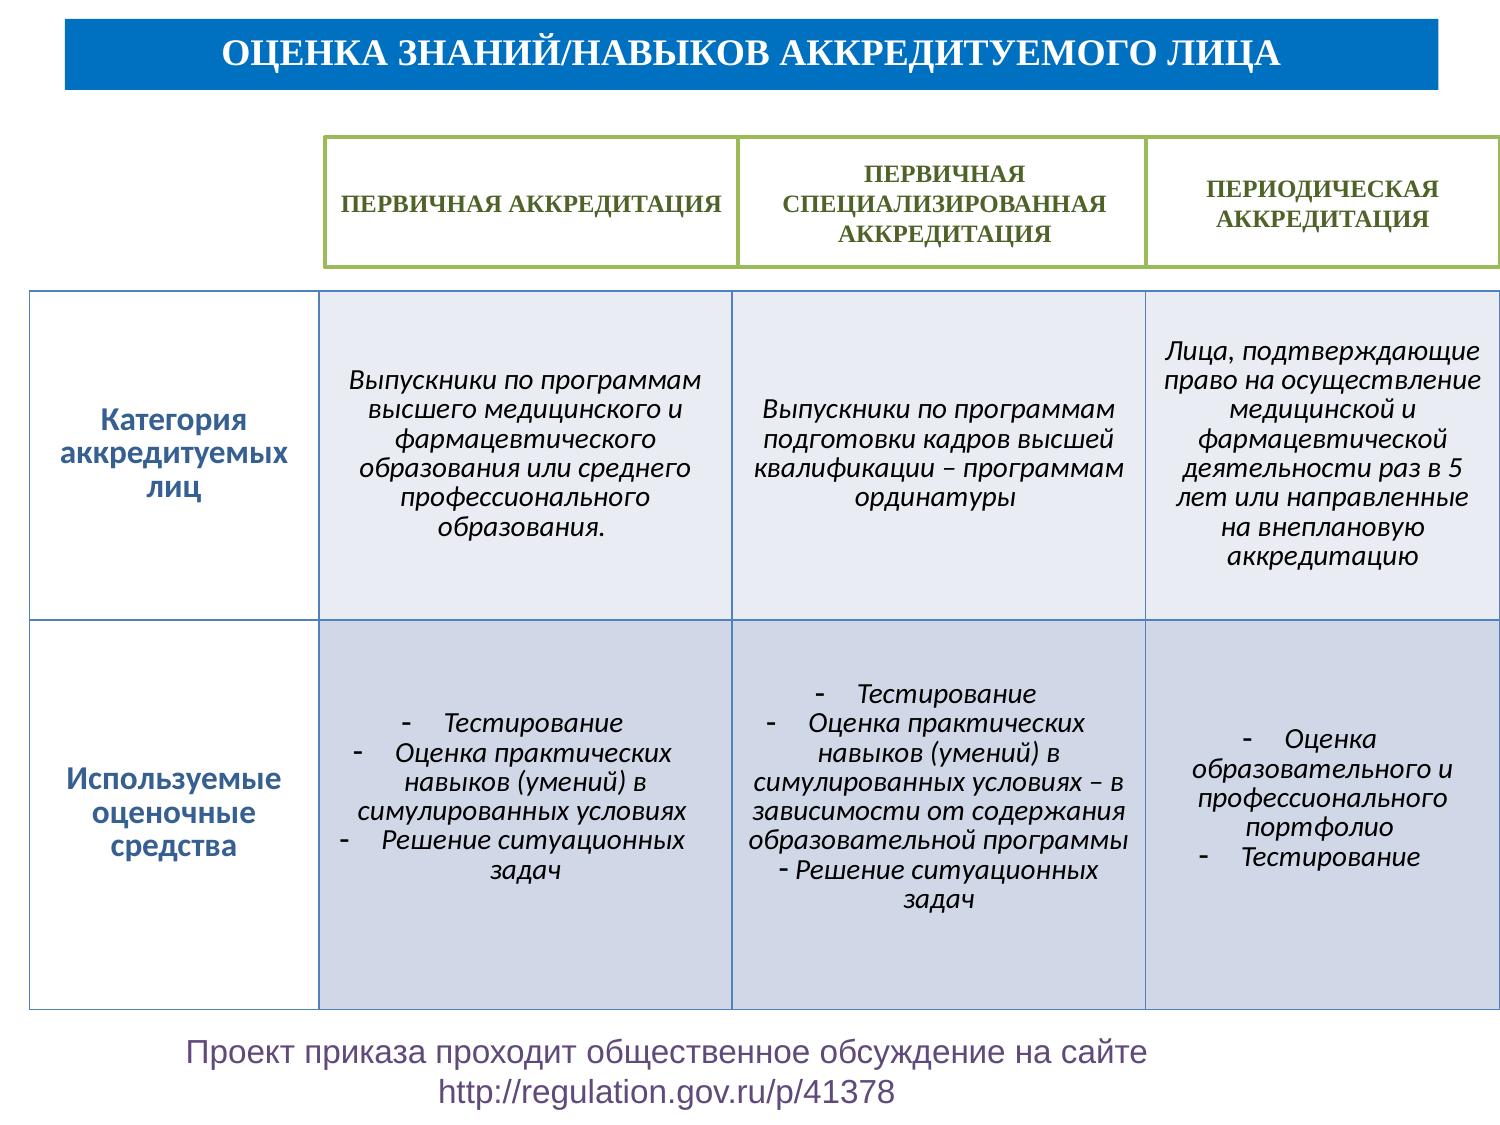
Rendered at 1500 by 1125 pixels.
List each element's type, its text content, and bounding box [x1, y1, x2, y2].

text_box ПЕРВИЧНАЯ СПЕЦИАЛИЗИРОВАННАЯ АККРЕДИТАЦИЯ [736, 135, 1144, 269]
text_box ОЦЕНКА ЗНАНИЙ/НАВЫКОВ АККРЕДИТУЕМОГО ЛИЦА [63, 17, 1441, 92]
text_box Проект приказа проходит общественное обсуждение на сайте http://regulation.gov.ru/p/41378 [29, 1023, 1306, 1118]
table_cell Оценка образовательного и профессионального портфолио Тестирование [1146, 621, 1499, 1009]
table_cell Используемые оценочные средства [30, 621, 318, 1009]
table_cell Тестирование Оценка практических навыков (умений) в симулированных условиях Решение ситуационных задач [320, 621, 731, 1009]
table_cell Тестирование Оценка практических навыков (умений) в симулированных условиях – в зависимости от содержания образовательной программы Решение ситуационных задач [733, 621, 1145, 1009]
table_header Лица, подтверждающие право на осуществление медицинской и фармацевтической деятельности раз в 5 лет или направленные на внеплановую аккредитацию [1146, 292, 1499, 619]
text_box ПЕРВИЧНАЯ АККРЕДИТАЦИЯ [323, 135, 736, 269]
text_box ПЕРИОДИЧЕСКАЯ АККРЕДИТАЦИЯ [1144, 135, 1500, 269]
table_header Категория аккредитуемых лиц [30, 292, 318, 619]
table_header Выпускники по программам подготовки кадров высшей квалификации – программам ординатуры [733, 292, 1145, 619]
table_header Выпускники по программам высшего медицинского и фармацевтического образования или среднего профессионального образования. [320, 292, 731, 619]
